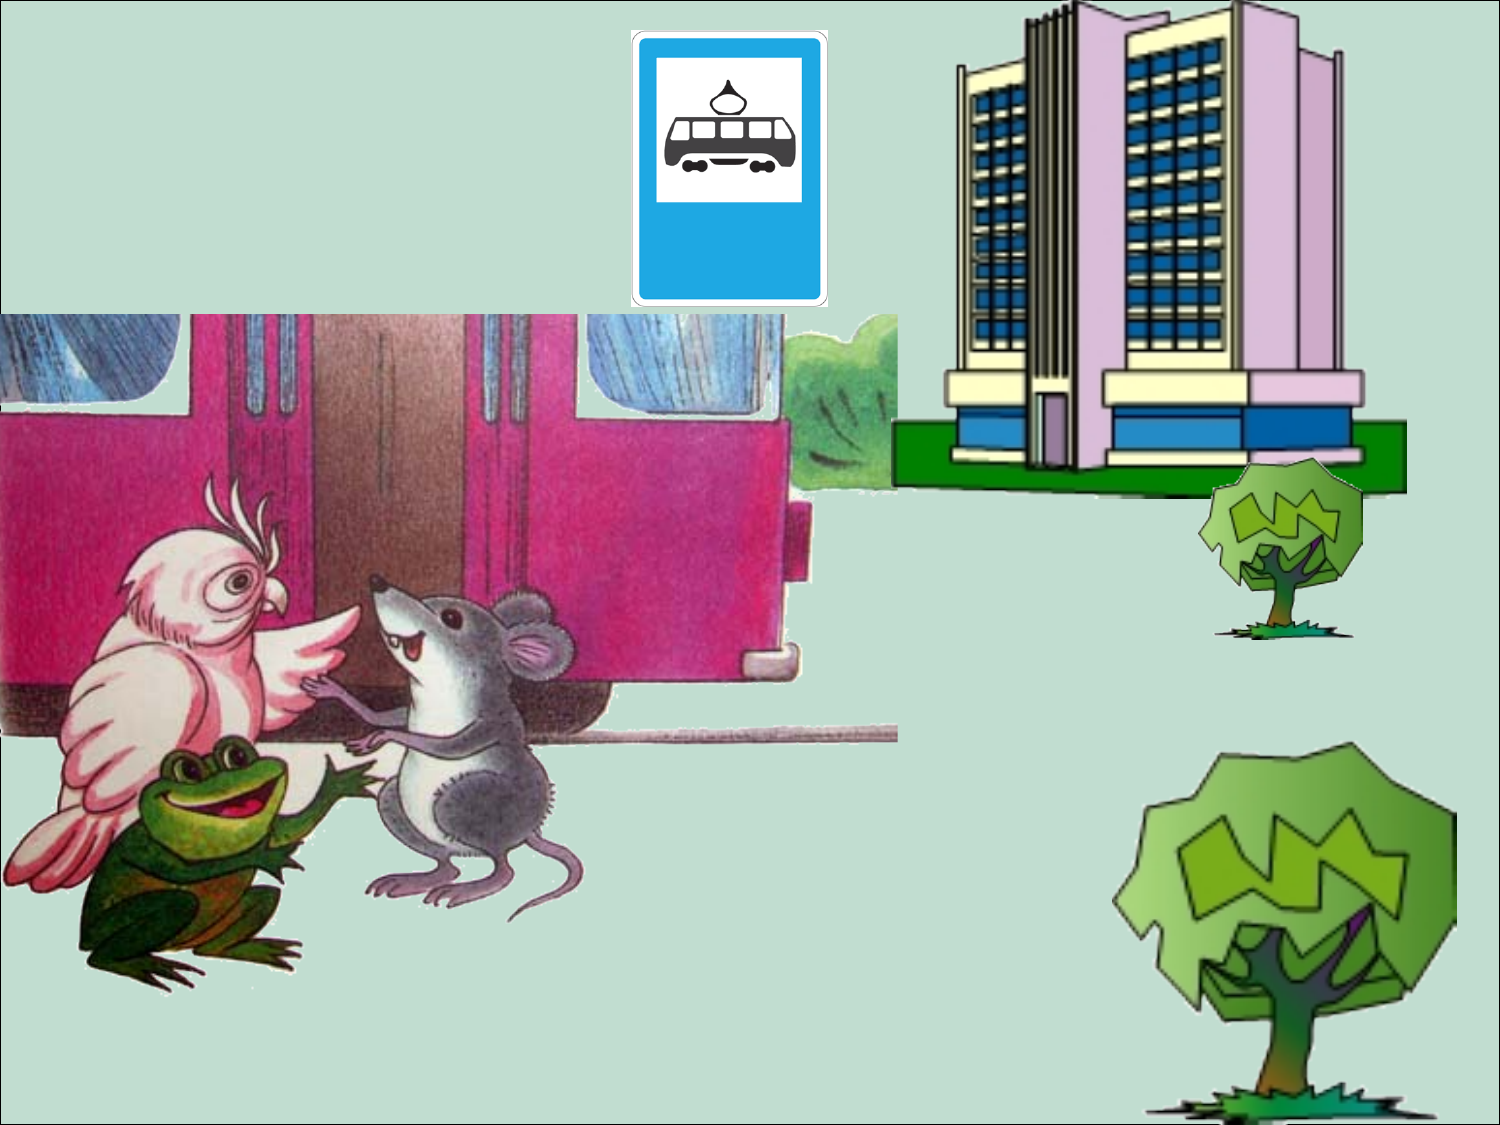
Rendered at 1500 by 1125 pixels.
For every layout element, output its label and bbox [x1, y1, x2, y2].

picture [0, 0, 1408, 1003]
text_box [0, 0, 1500, 1125]
picture [631, 30, 828, 307]
picture [1112, 739, 1457, 1125]
